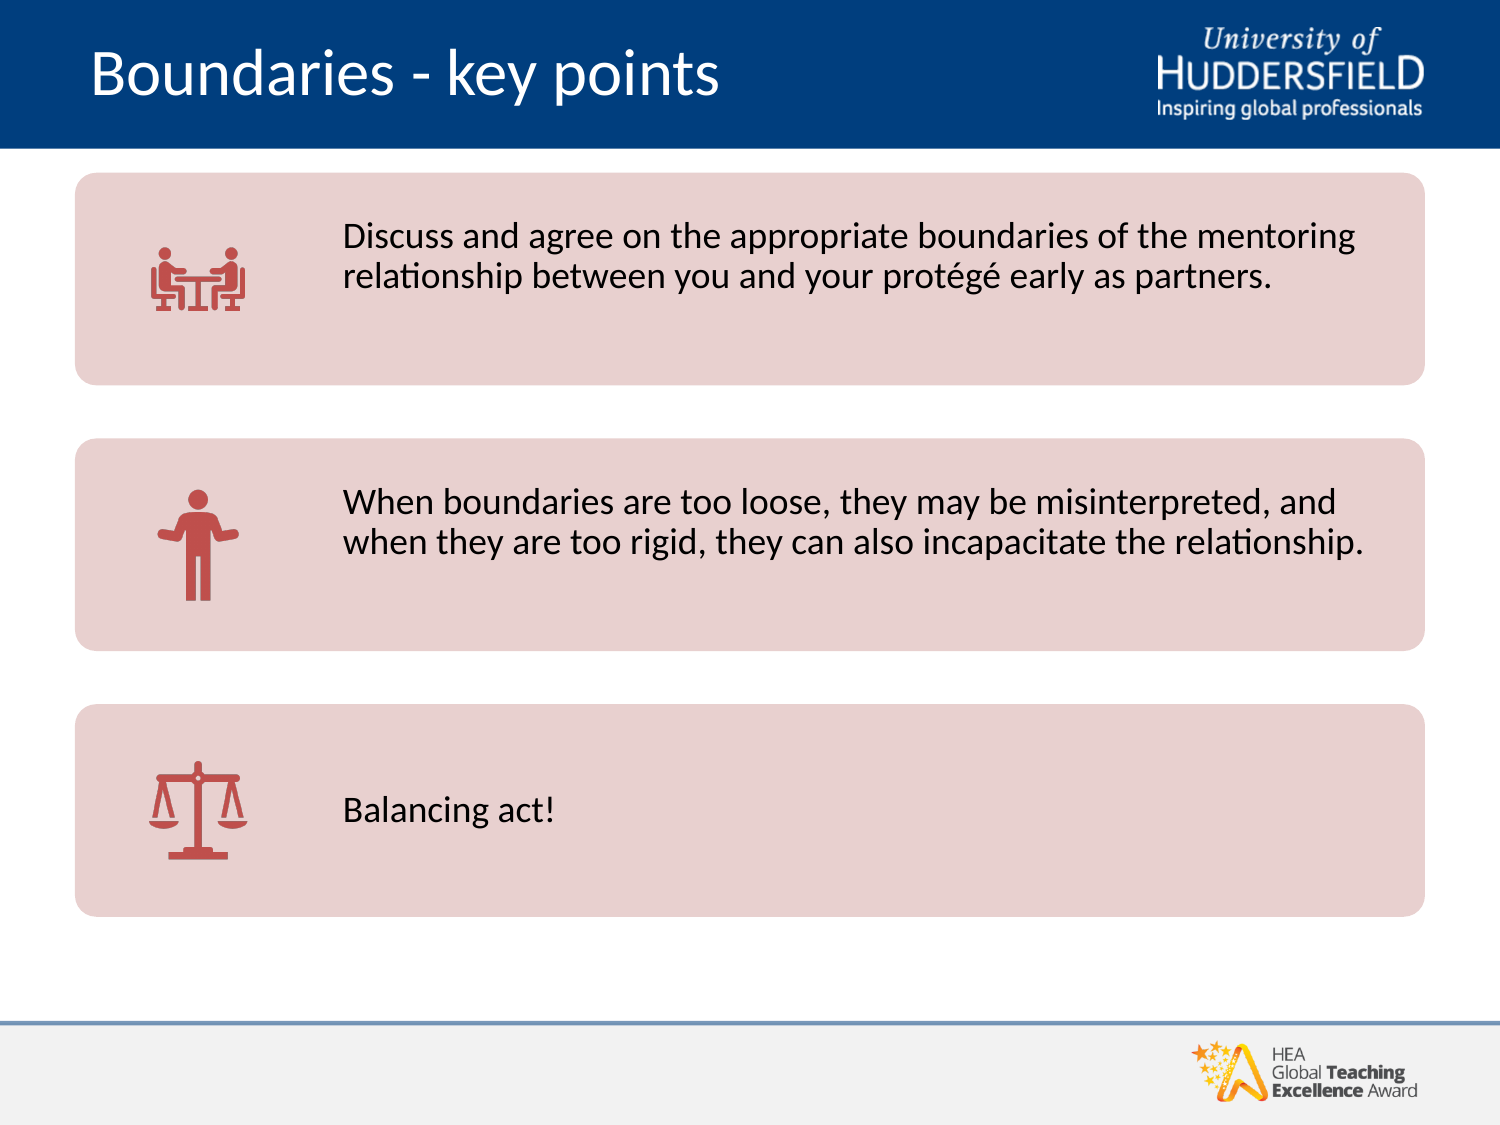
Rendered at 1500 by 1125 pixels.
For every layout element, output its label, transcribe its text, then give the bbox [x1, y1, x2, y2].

picture [1158, 27, 1425, 121]
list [74, 172, 1426, 918]
picture [1187, 1034, 1424, 1112]
title Boundaries - key points [75, 21, 1117, 126]
